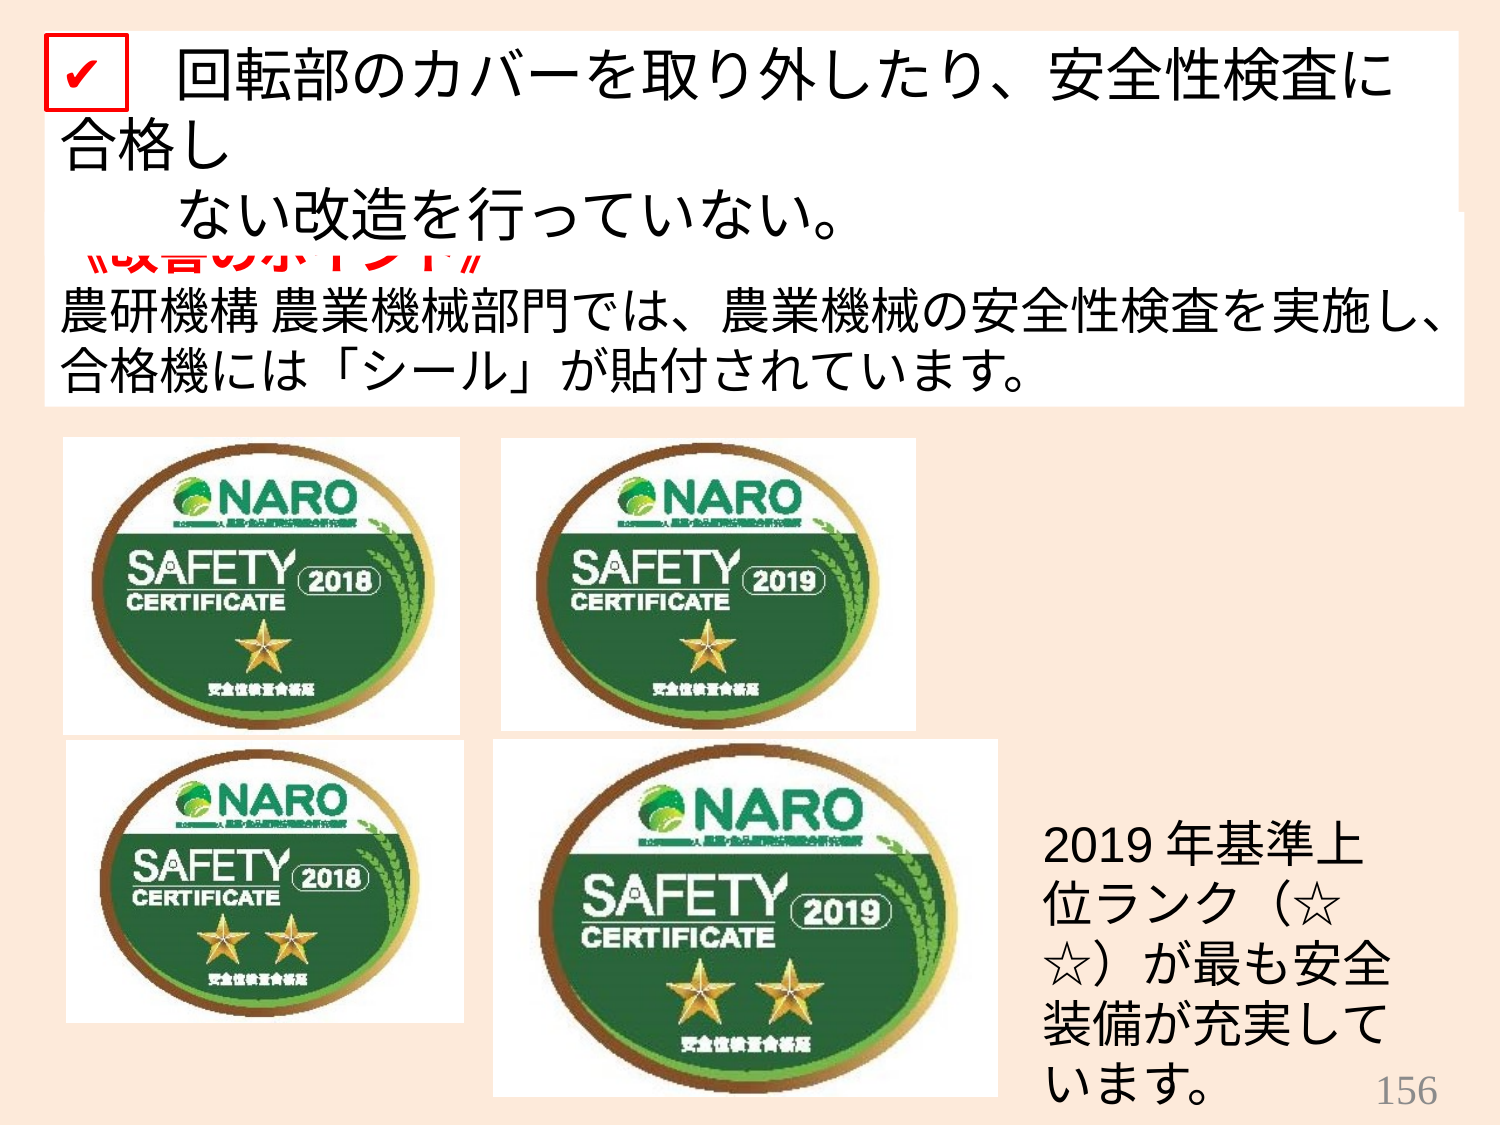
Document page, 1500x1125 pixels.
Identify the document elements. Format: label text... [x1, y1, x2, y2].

text_box ✔ [46, 35, 128, 110]
text_box 回転部のカバーを取り外したり、安全性検査に合格し ない改造を行っていない。 [44, 30, 1459, 256]
picture [493, 739, 999, 1097]
picture [501, 437, 916, 731]
slide_number 156 [1360, 1057, 1457, 1118]
text_box 《改善のポイント》 農研機構 農業機械部門では、農業機械の安全性検査を実施し、合格機には「シール」が貼付されています。 [44, 211, 1465, 407]
picture [66, 740, 465, 1023]
text_box 2019年基準上位ランク（☆☆）が最も安全装備が充実しています。 [1027, 745, 1412, 1121]
picture [63, 436, 461, 735]
